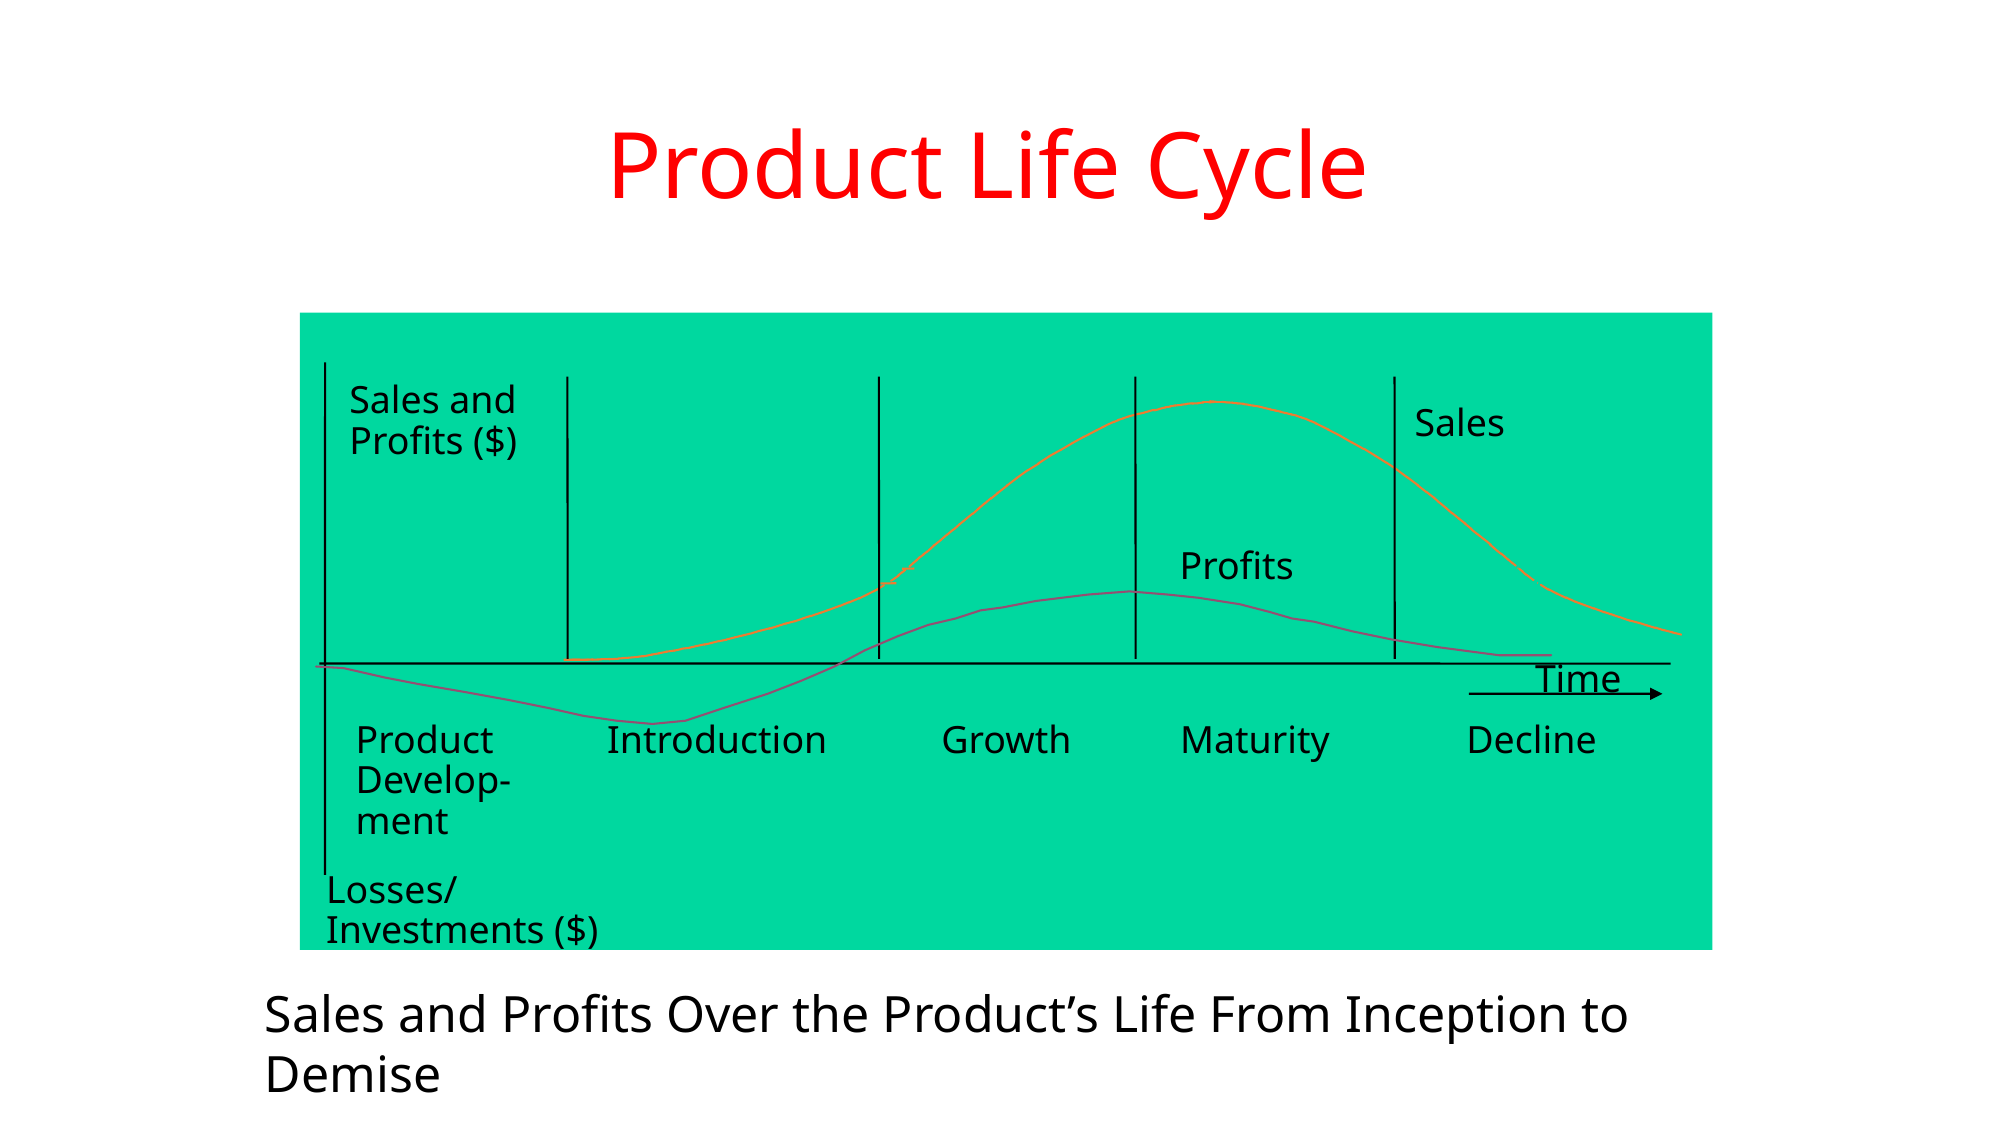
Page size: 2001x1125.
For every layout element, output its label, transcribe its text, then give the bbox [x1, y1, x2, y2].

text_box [299, 312, 1713, 959]
title Product Life Cycle [137, 59, 1863, 278]
text_box Sales and Profits Over the Product’s Life From Inception to Demise [249, 974, 1700, 1110]
